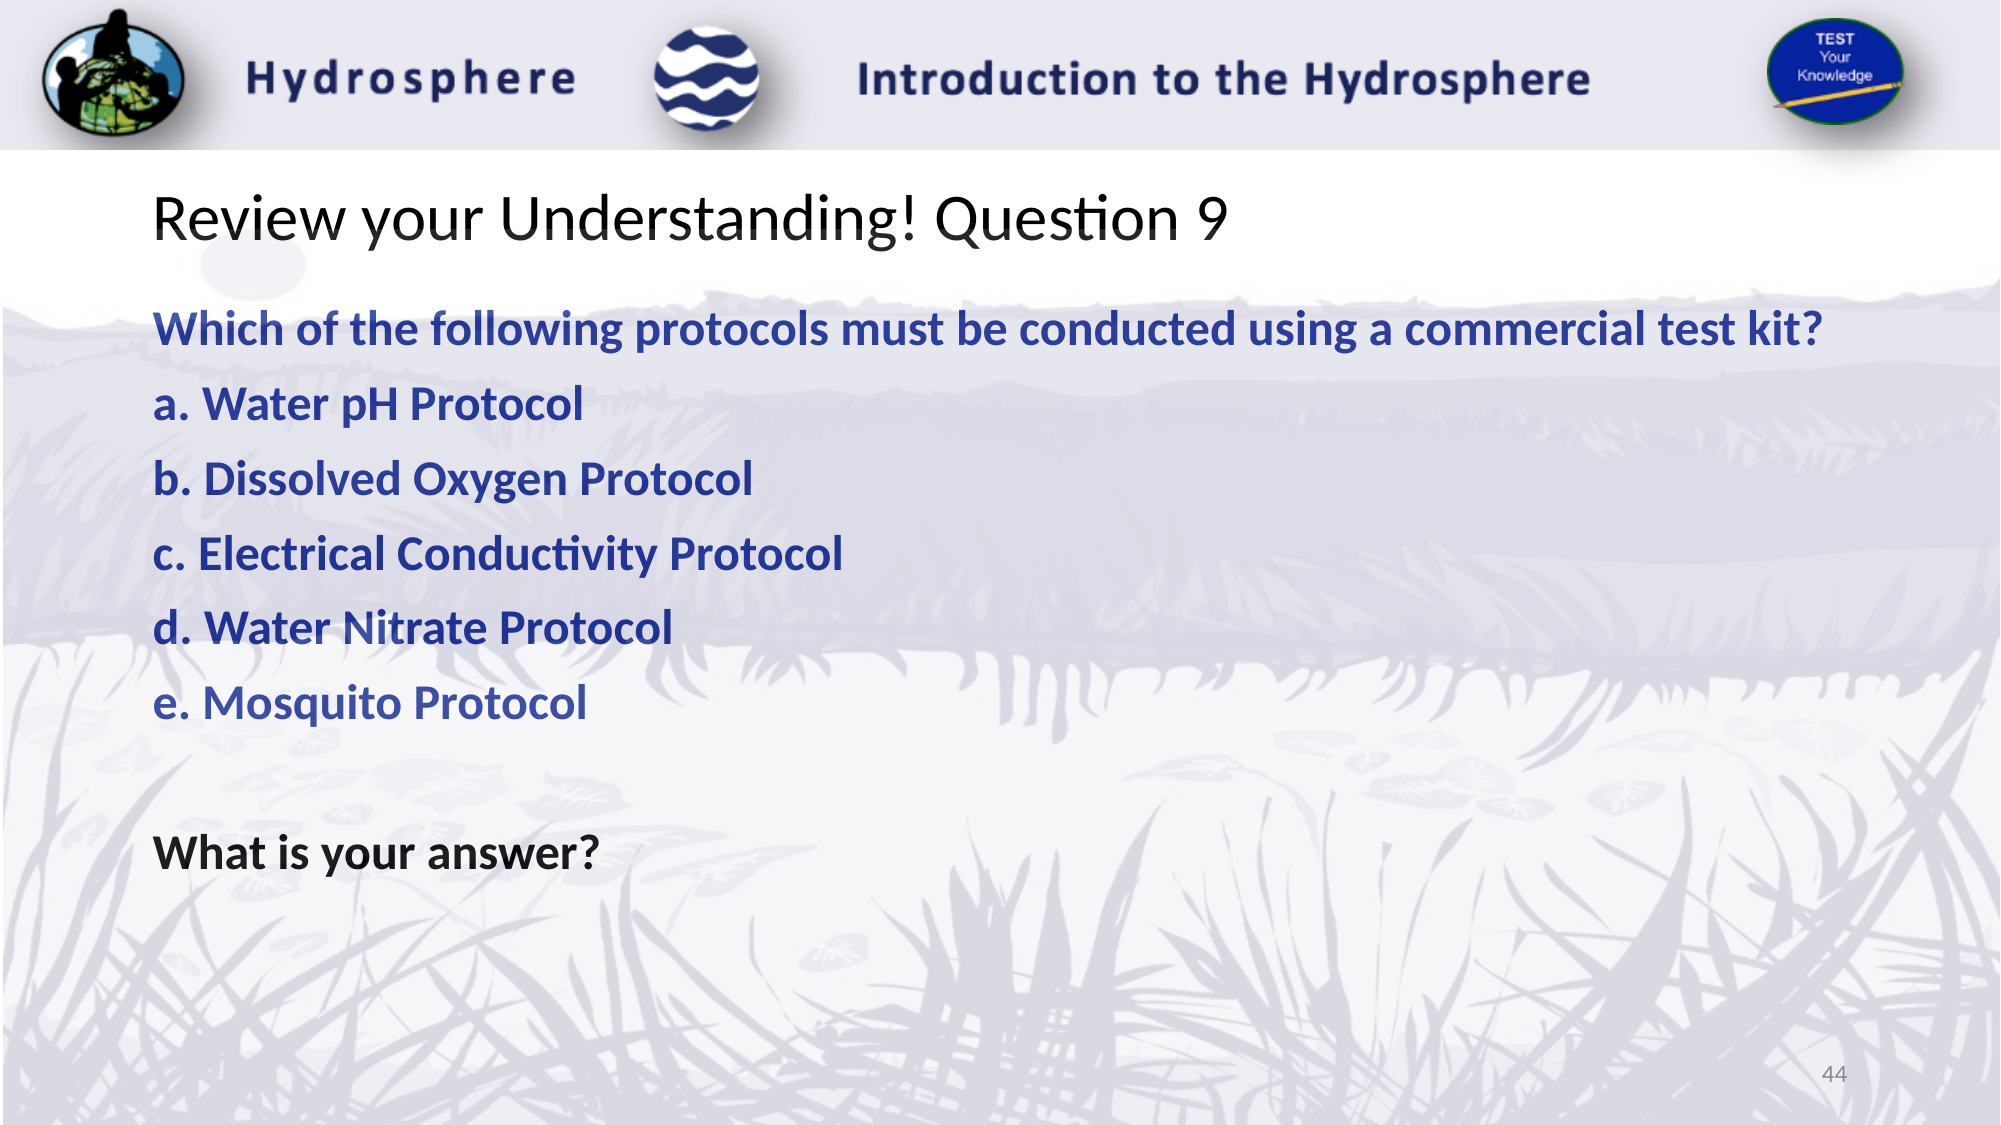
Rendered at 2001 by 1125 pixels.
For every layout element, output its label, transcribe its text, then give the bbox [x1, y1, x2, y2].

picture [2, 229, 2000, 1125]
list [0, 0, 2000, 151]
picture [1767, 18, 1906, 126]
title Review your Understanding! Question 9 [137, 161, 1606, 225]
